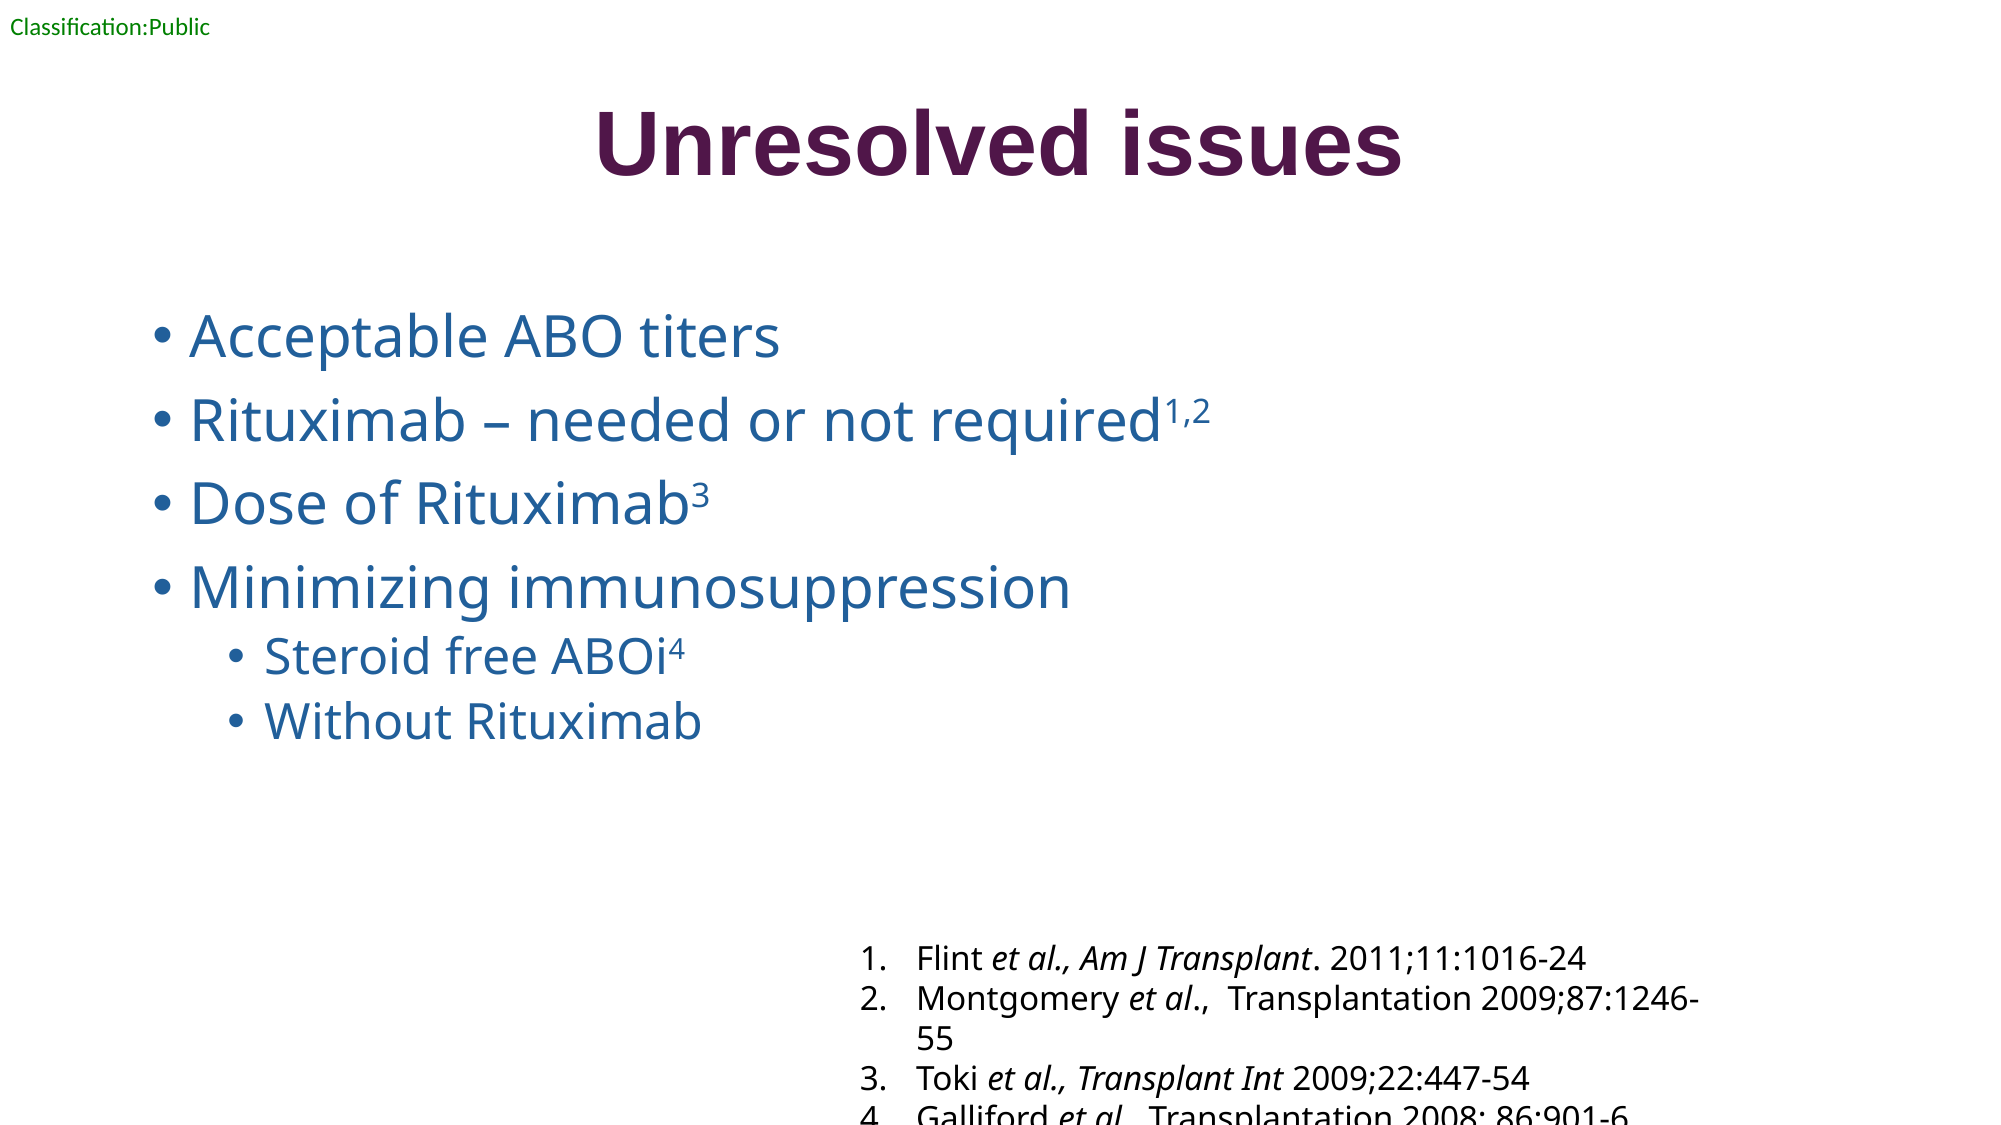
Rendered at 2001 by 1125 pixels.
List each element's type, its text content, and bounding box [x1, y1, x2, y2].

title Unresolved issues [137, 37, 1863, 255]
text_box Flint et al., Am J Transplant. 2011;11:1016-24 Montgomery et al., Transplantation 2009;87:1246-55 Toki et al., Transplant Int 2009;22:447-54 Galliford et al., Transplantation 2008; 86:901-6 [845, 929, 1727, 1125]
list Acceptable ABO titers Rituximab – needed or not required1,2 Dose of Rituximab3 Minimizing immunosuppression Steroid free ABOi4 Without Rituximab [137, 299, 1863, 1014]
